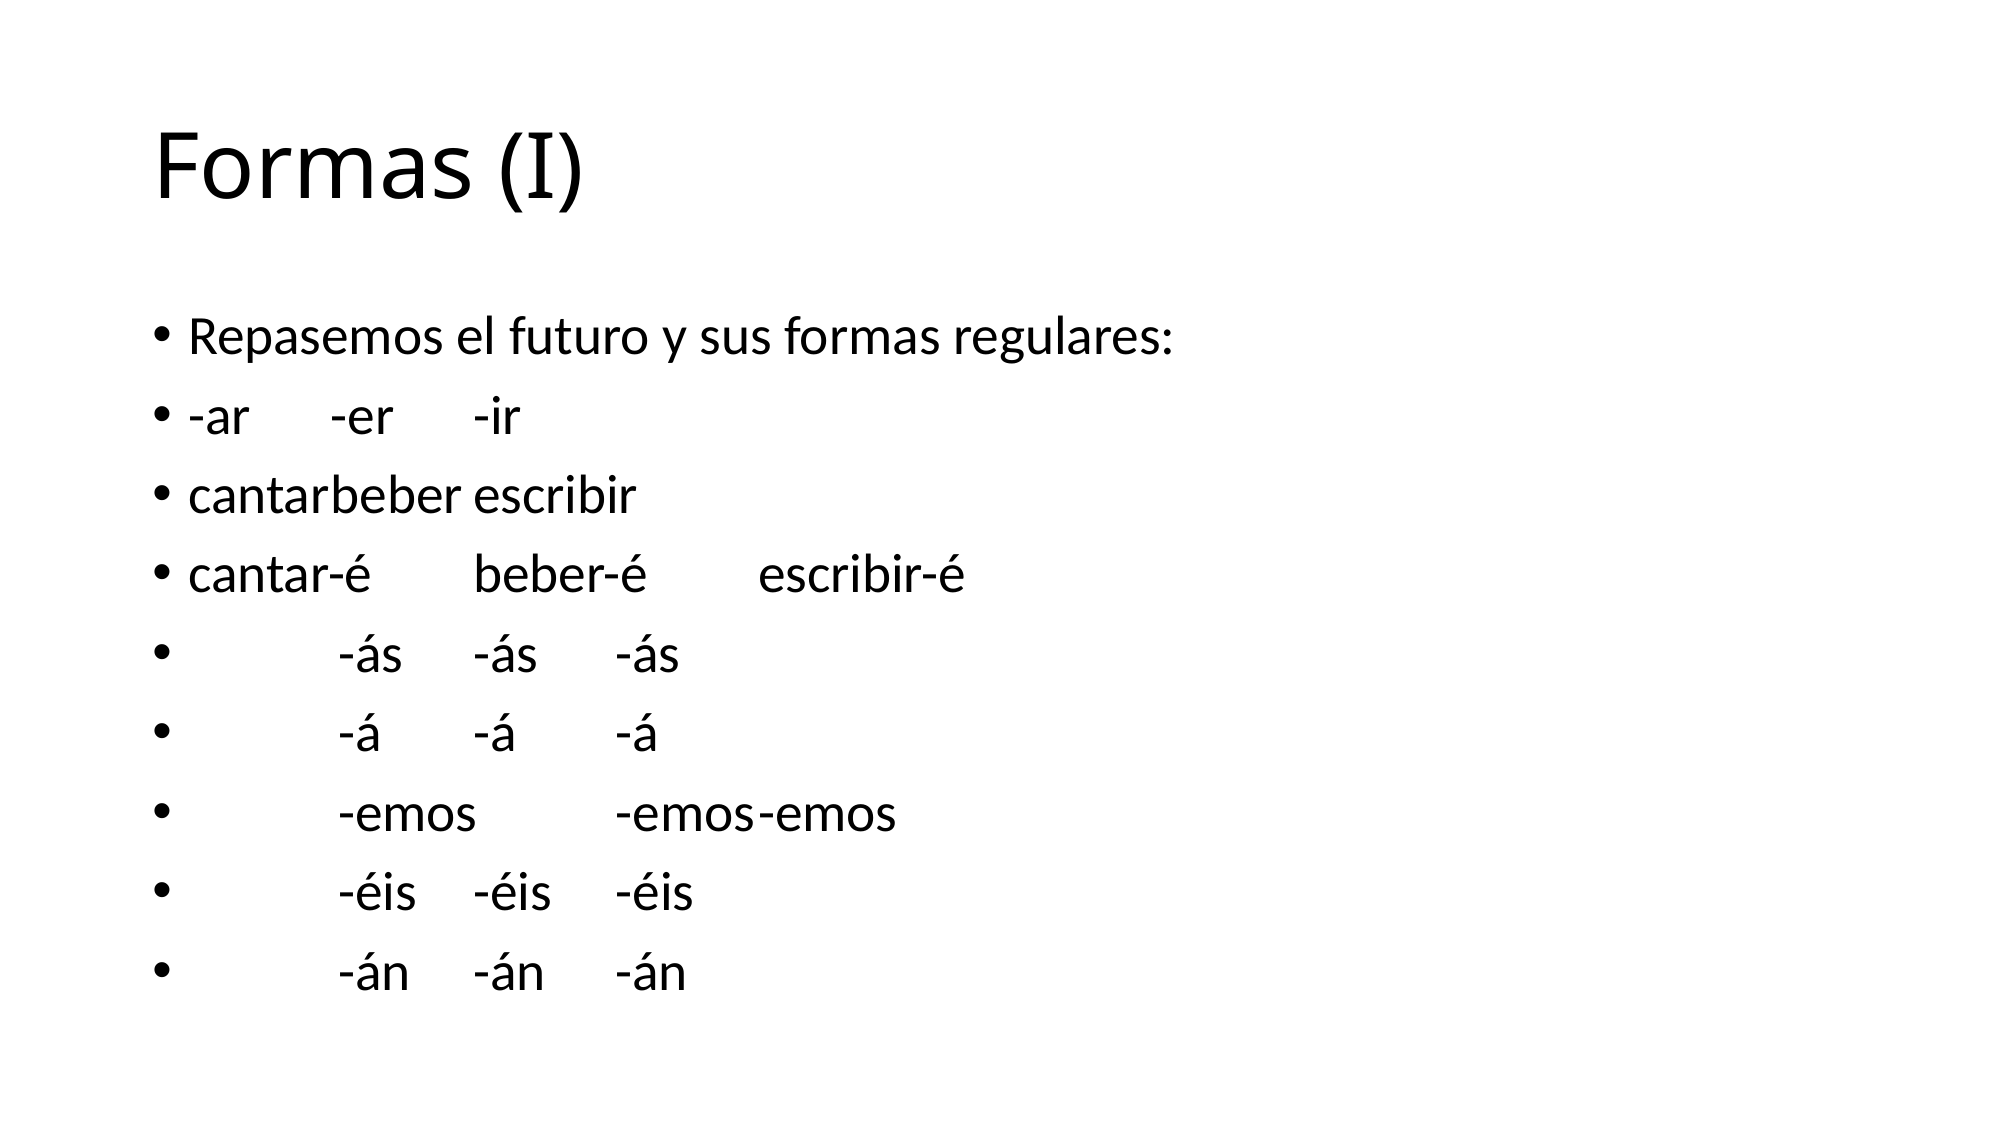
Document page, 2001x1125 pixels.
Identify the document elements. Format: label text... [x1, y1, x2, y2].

title Formas (I) [137, 59, 1863, 278]
list Repasemos el futuro y sus formas regulares: -ar -er -ir cantar beber escribir cantar-é beber-é escribir-é -ás -ás -ás -á -á -á -emos -emos -emos -éis -éis -éis -án -án -án [137, 299, 1863, 1014]
